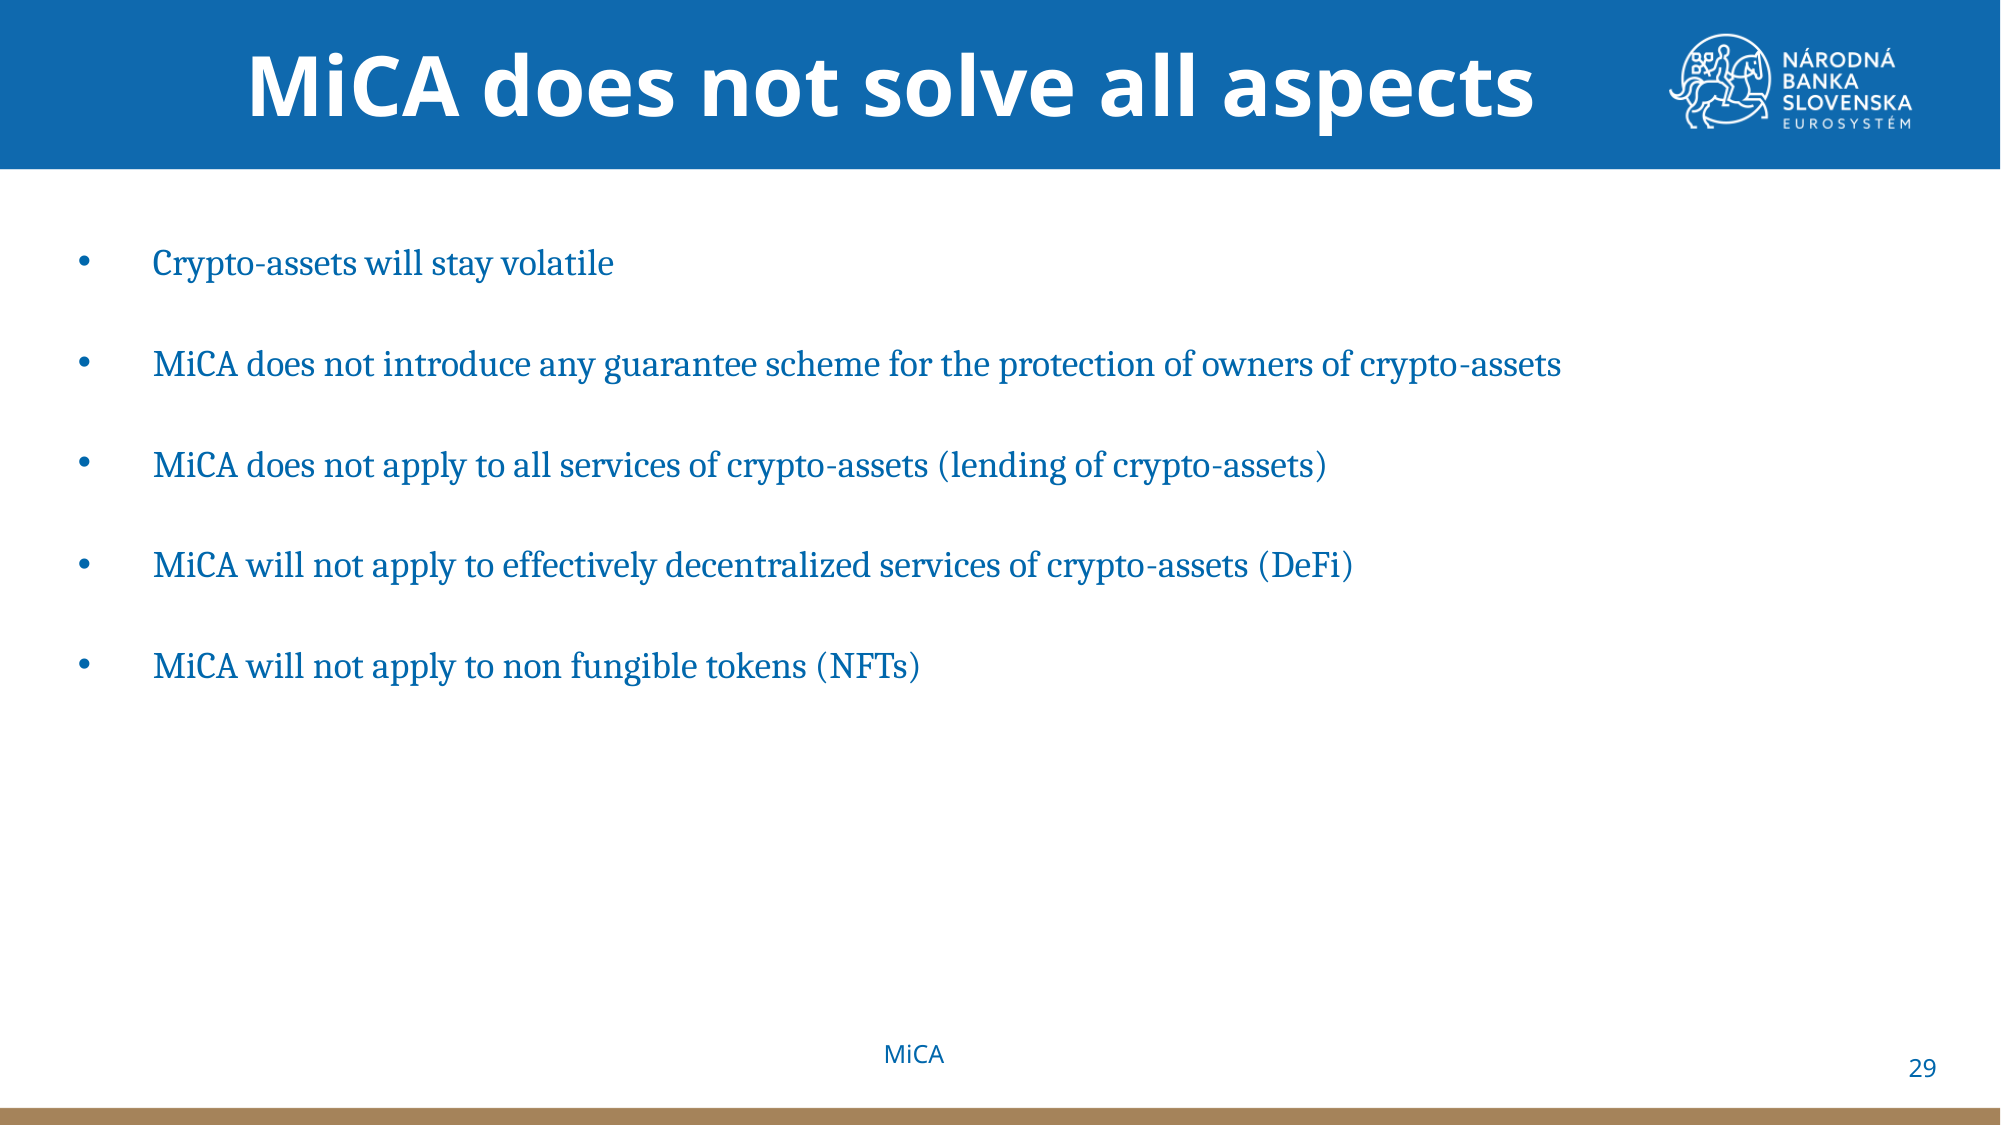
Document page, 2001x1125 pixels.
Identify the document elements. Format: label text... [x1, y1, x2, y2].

slide_number 29 [1709, 1045, 1952, 1106]
list MiCA does not solve all aspects [137, 37, 1646, 150]
list Crypto-assets will stay volatile MiCA does not introduce any guarantee scheme for the protection of owners of crypto-assets MiCA does not apply to all services of crypto-assets (lending of crypto-assets) MiCA will not apply to effectively decentralized services of crypto-assets (DeFi) MiCA will not apply to non fungible tokens (NFTs) [62, 207, 1857, 1032]
picture [0, 0, 2001, 1125]
footer MiCA [256, 1031, 1572, 1091]
